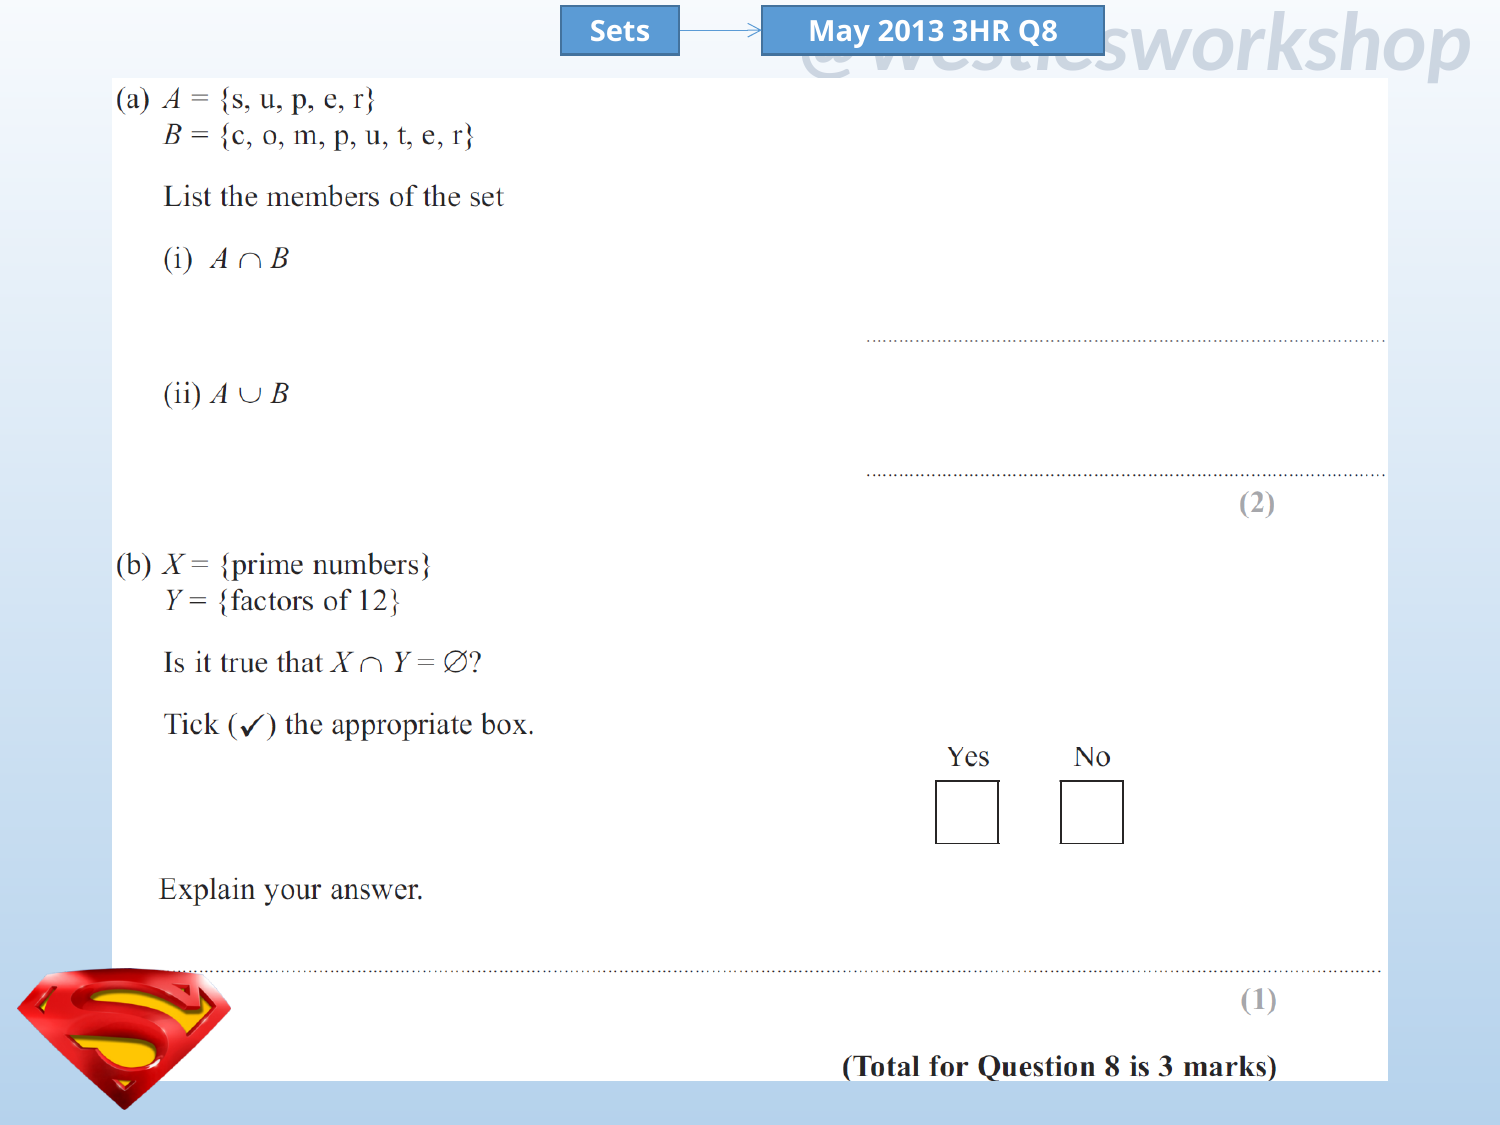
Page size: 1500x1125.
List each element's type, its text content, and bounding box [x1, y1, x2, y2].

text_box May 2013 3HR Q8 [761, 5, 1105, 56]
text_box Sets [560, 5, 680, 56]
picture [17, 78, 1388, 1110]
